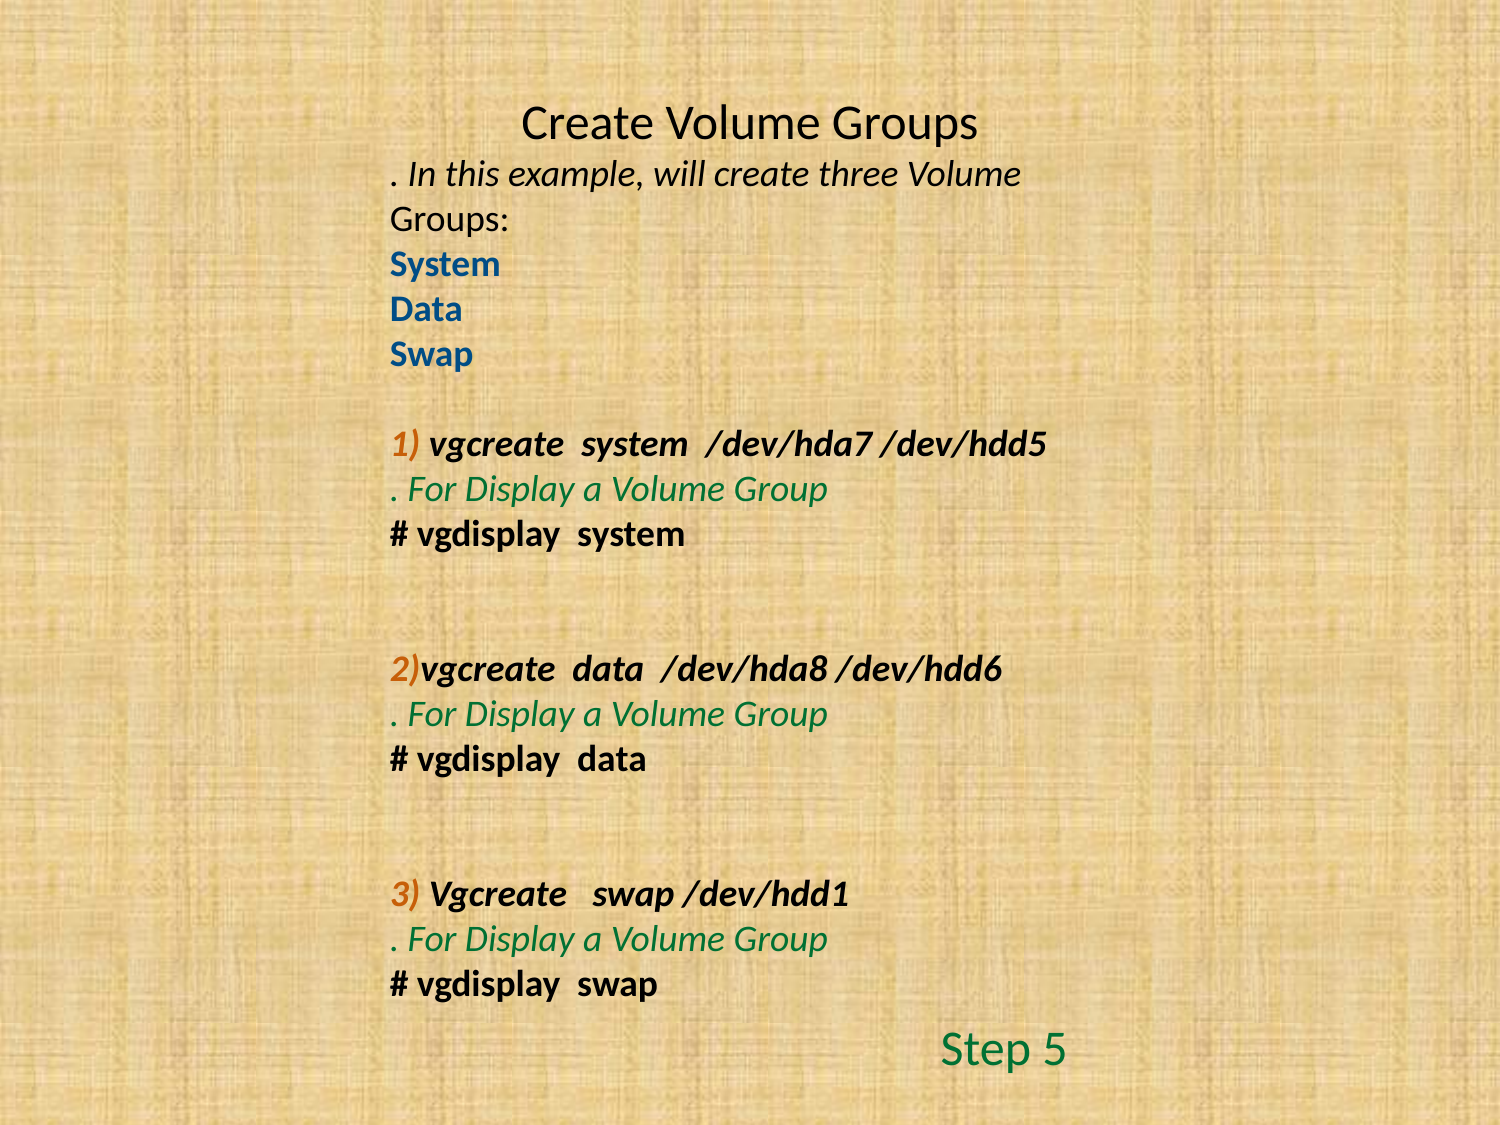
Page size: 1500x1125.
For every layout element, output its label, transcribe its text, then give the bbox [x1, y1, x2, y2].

text_box Step 5 [925, 1007, 1231, 1083]
picture [0, 0, 1500, 1125]
text_box Create Volume Groups . In this example, will create three Volume Groups: System Data Swap 1) vgcreate system /dev/hda7 /dev/hdd5 . For Display a Volume Group # vgdisplay system 2)vgcreate data /dev/hda8 /dev/hdd6 . For Display a Volume Group # vgdisplay data 3) Vgcreate swap /dev/hdd1 . For Display a Volume Group # vgdisplay swap [374, 81, 1125, 1012]
